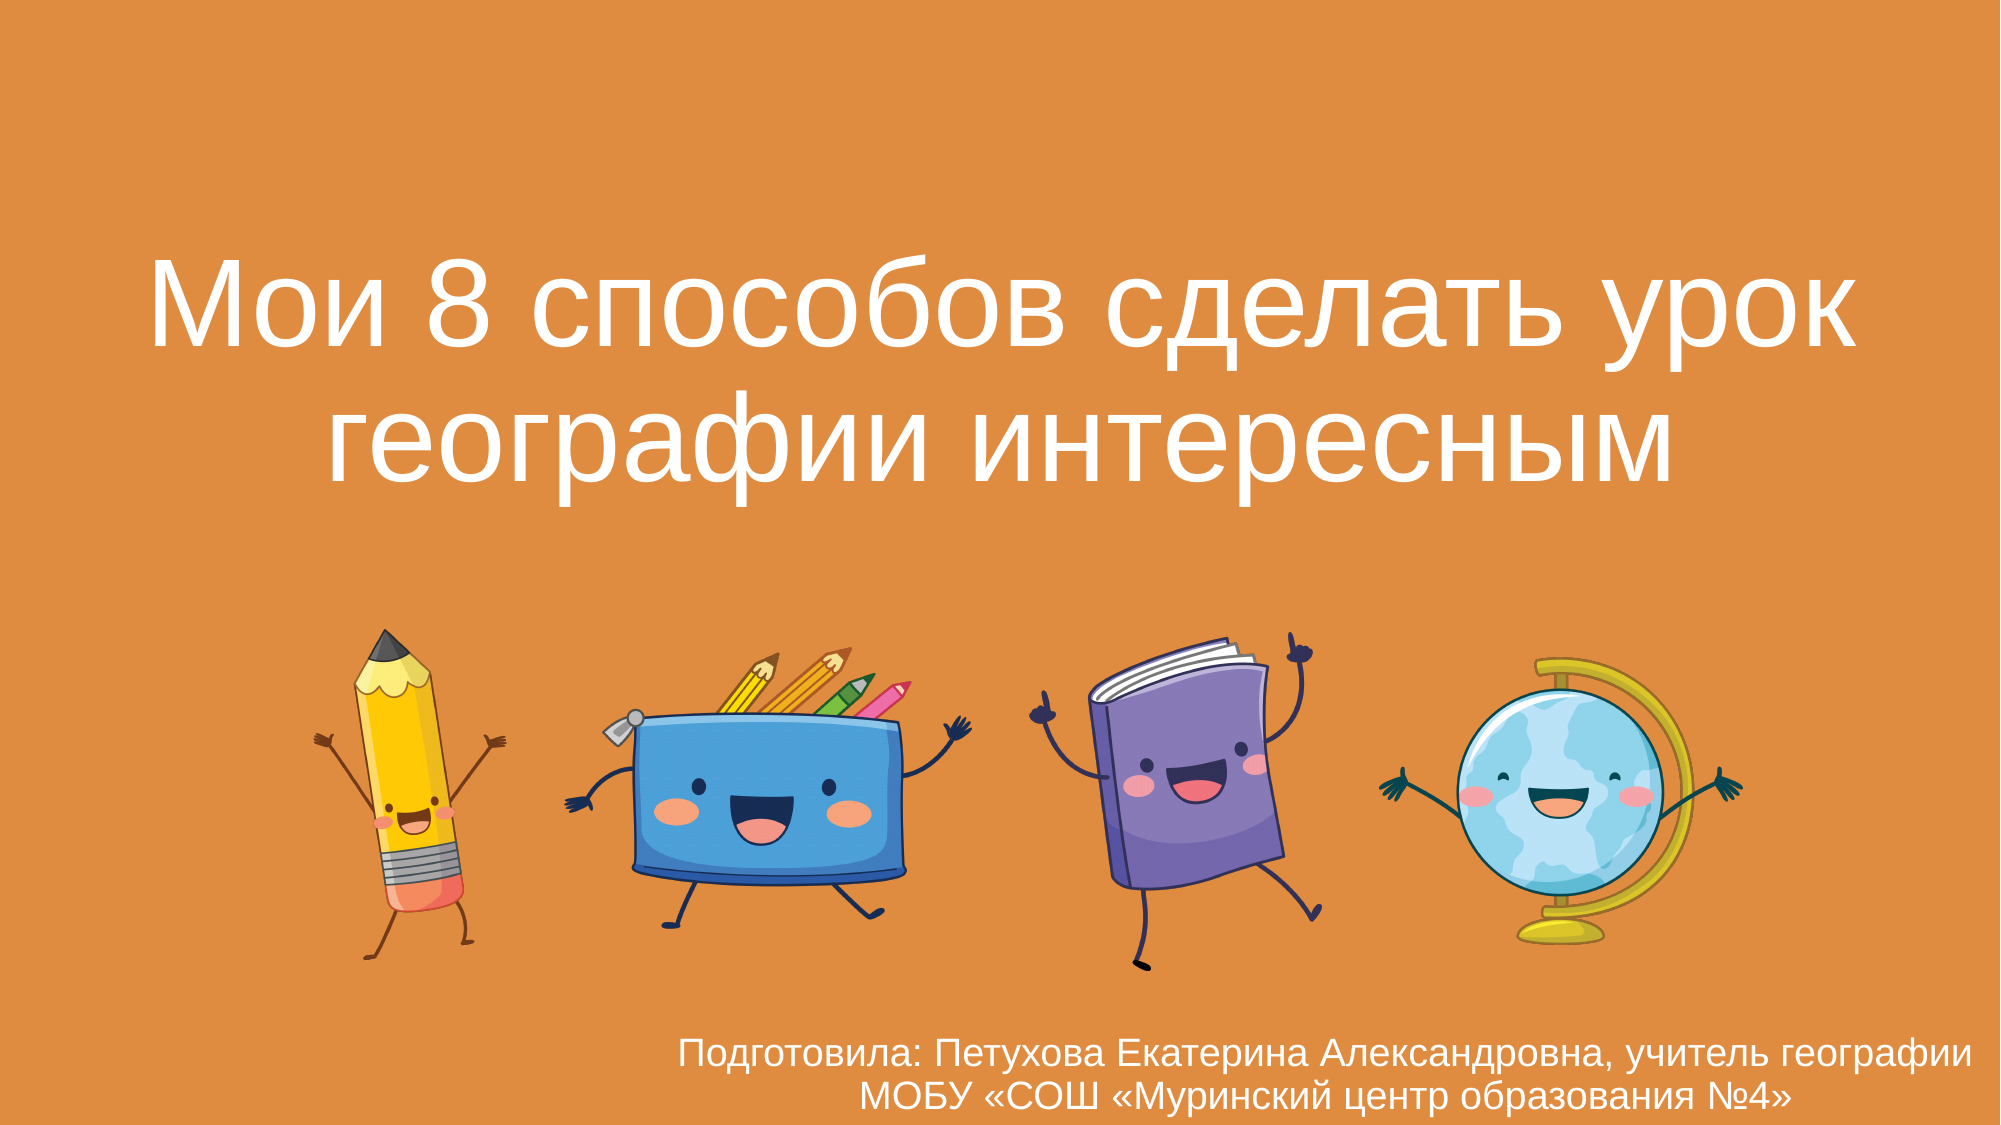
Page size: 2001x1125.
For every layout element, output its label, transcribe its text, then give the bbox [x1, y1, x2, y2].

picture [1379, 657, 1743, 945]
picture [299, 614, 535, 962]
picture [1029, 632, 1322, 971]
list Мои 8 способов сделать урок географии интересным [32, 230, 1971, 518]
picture [564, 647, 972, 929]
list Подготовила: Петухова Екатерина Александровна, учитель географии МОБУ «СОШ «Муринский центр образования №4» [652, 1025, 2000, 1125]
